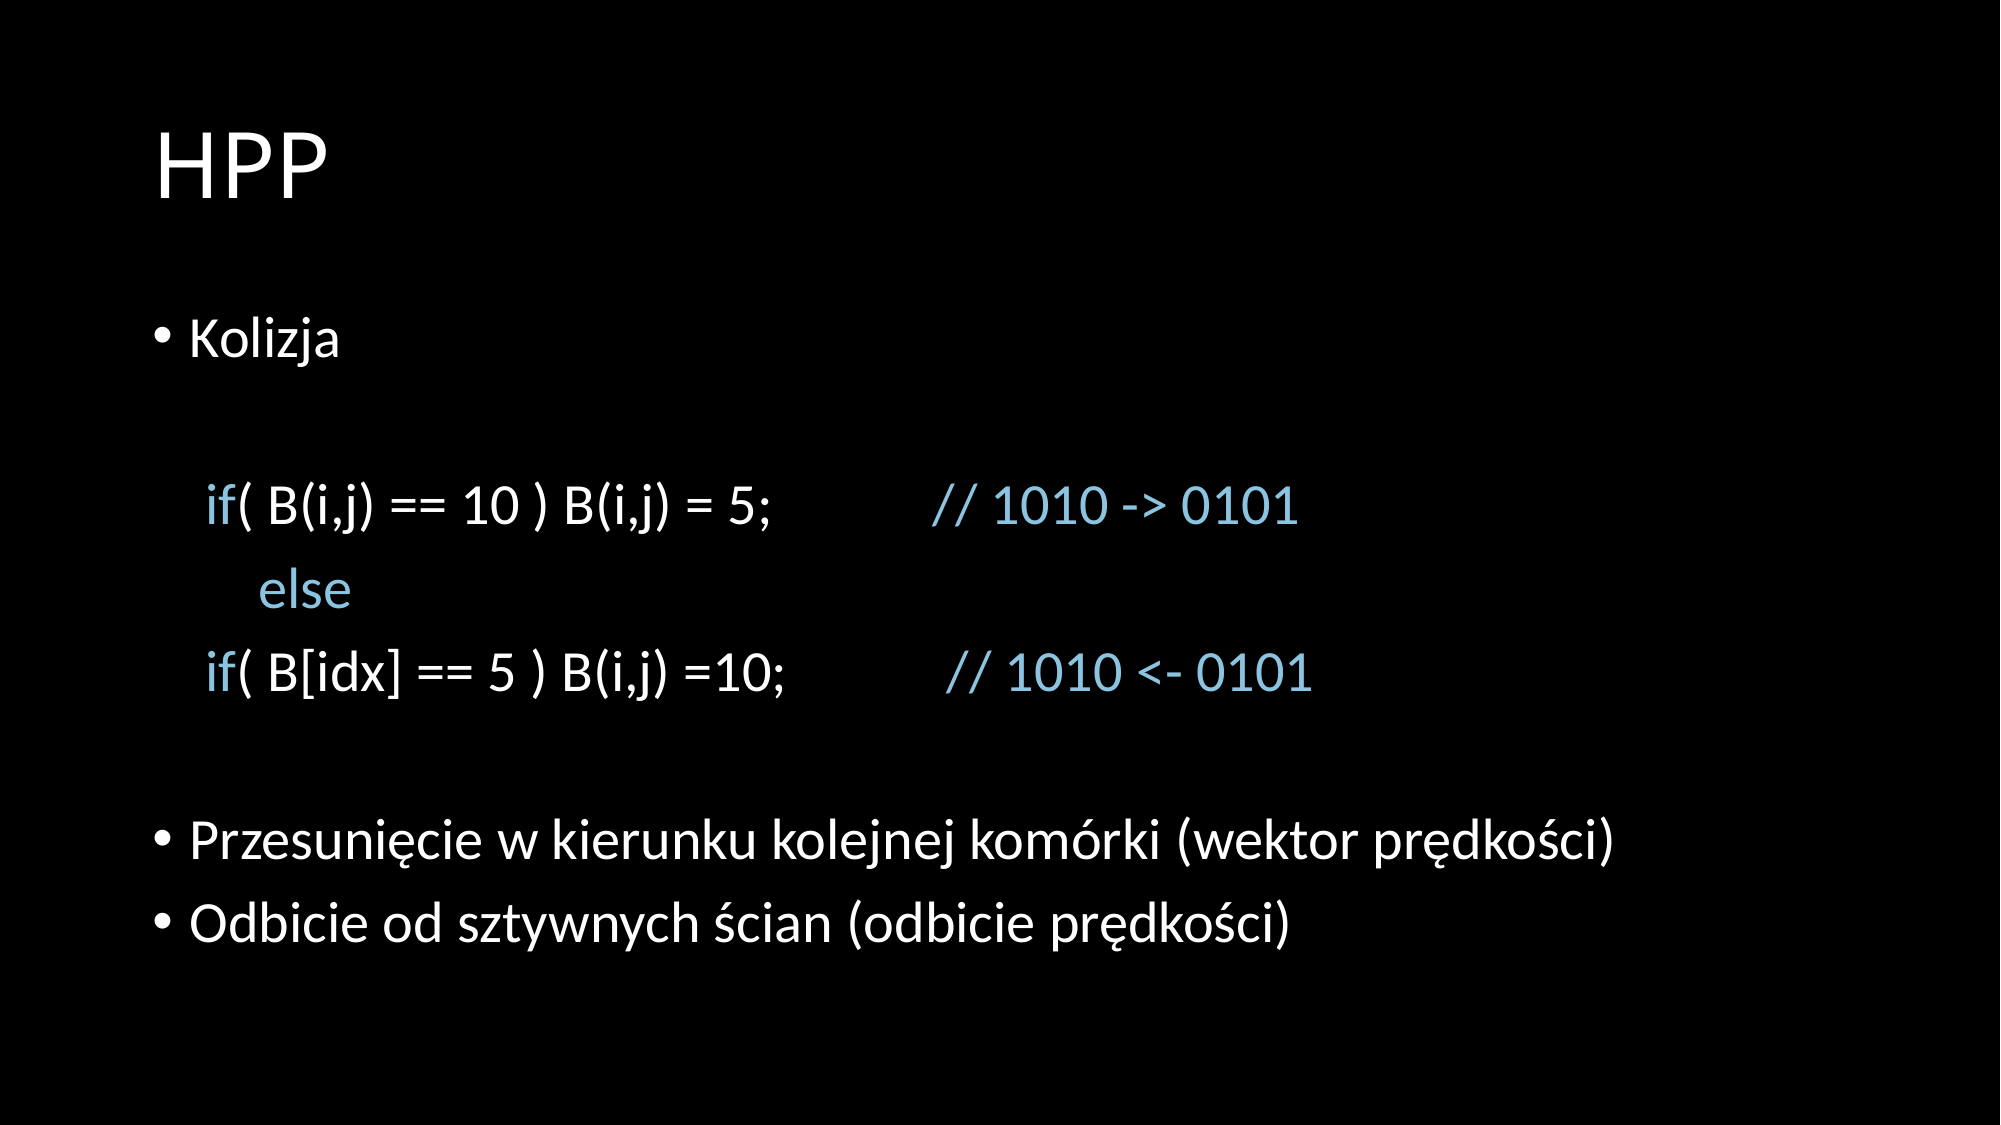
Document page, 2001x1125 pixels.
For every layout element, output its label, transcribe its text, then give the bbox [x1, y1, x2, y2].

title HPP [137, 59, 1863, 278]
list Kolizja if( B(i,j) == 10 ) B(i,j) = 5; // 1010 -> 0101 else if( B[idx] == 5 ) B(i,j) =10; // 1010 <- 0101 Przesunięcie w kierunku kolejnej komórki (wektor prędkości) Odbicie od sztywnych ścian (odbicie prędkości) [137, 299, 1863, 1014]
